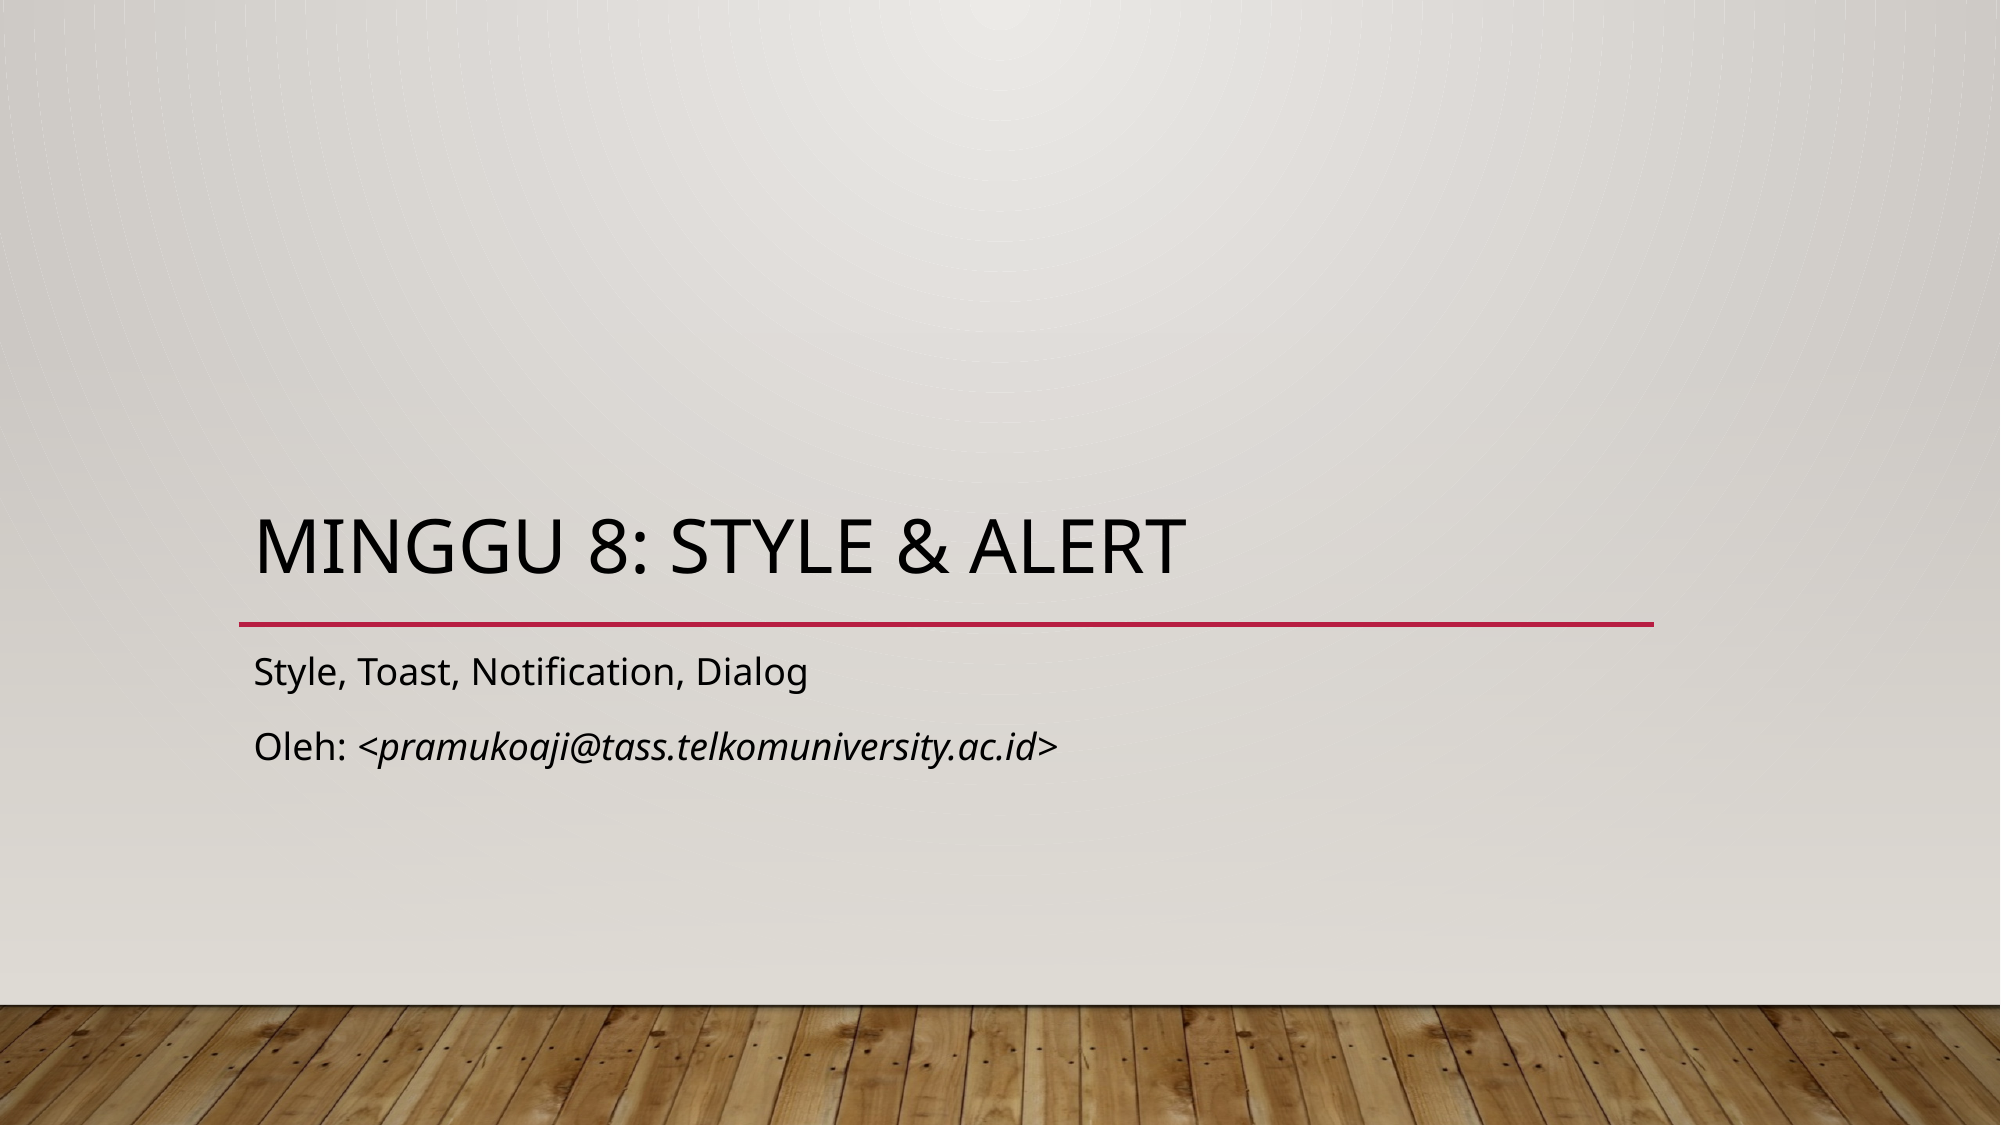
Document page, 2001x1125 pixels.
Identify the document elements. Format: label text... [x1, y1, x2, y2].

picture [0, 1005, 2000, 1125]
title Minggu 8: Style & Alert [238, 288, 1657, 598]
list Style, Toast, Notification, Dialog Oleh: <pramukoaji@tass.telkomuniversity.ac.id> [238, 624, 1655, 791]
